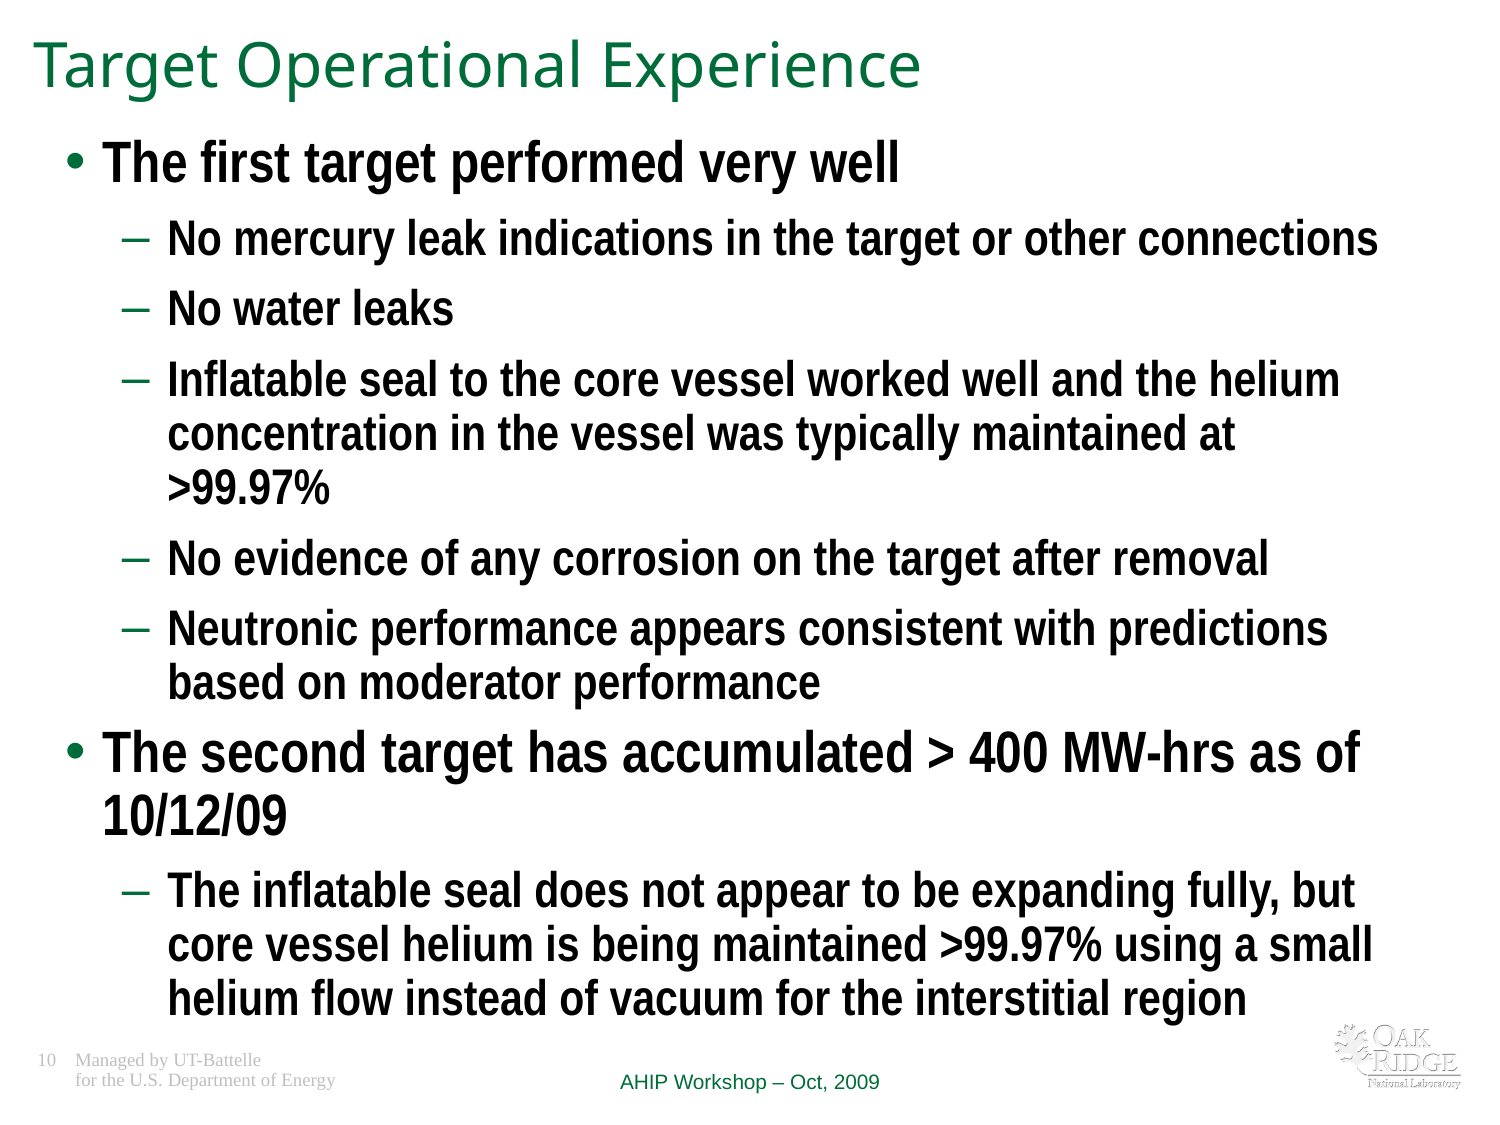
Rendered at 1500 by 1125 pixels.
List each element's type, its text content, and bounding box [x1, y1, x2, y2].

list The first target performed very well No mercury leak indications in the target or other connections No water leaks Inflatable seal to the core vessel worked well and the helium concentration in the vessel was typically maintained at >99.97% No evidence of any corrosion on the target after removal Neutronic performance appears consistent with predictions based on moderator performance The second target has accumulated > 400 MW-hrs as of 10/12/09 The inflatable seal does not appear to be expanding fully, but core vessel helium is being maintained >99.97% using a small helium flow instead of vacuum for the interstitial region [49, 124, 1401, 1037]
title Target Operational Experience [17, 28, 1369, 109]
picture [1325, 1018, 1472, 1094]
